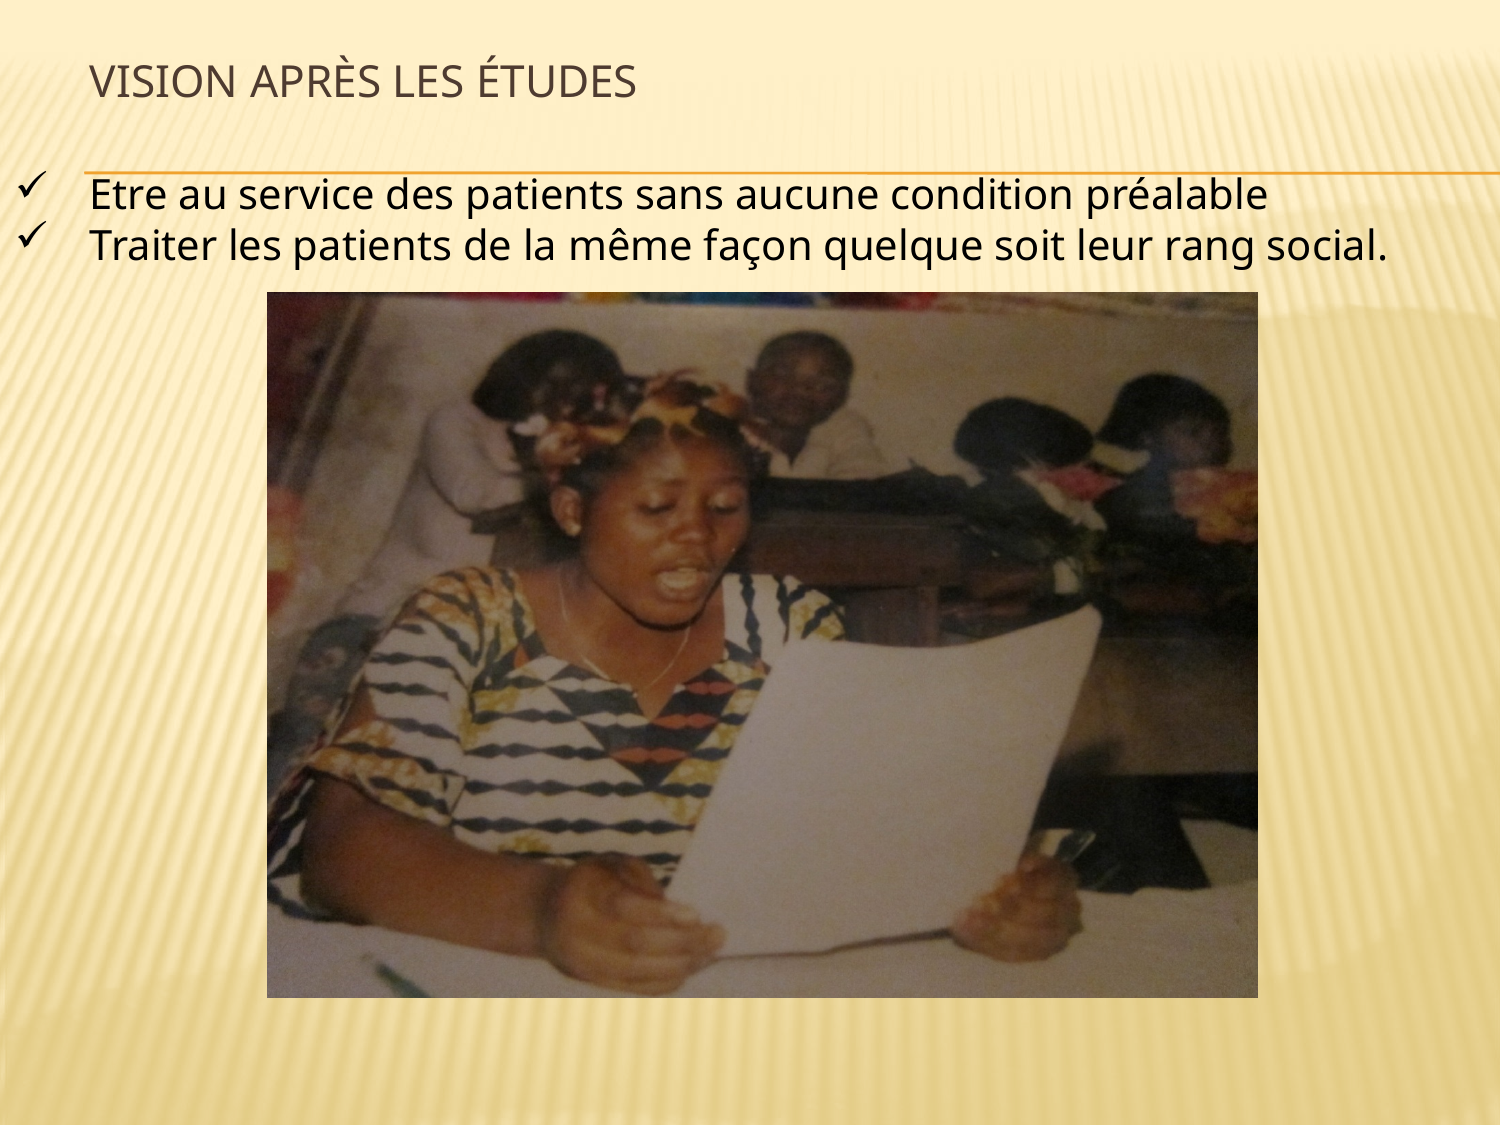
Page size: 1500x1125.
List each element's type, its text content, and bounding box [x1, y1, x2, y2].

text_box Etre au service des patients sans aucune condition préalable Traiter les patients de la même façon quelque soit leur rang social. [0, 160, 1471, 276]
title Vision après les études [75, 45, 1425, 114]
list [267, 292, 1258, 998]
